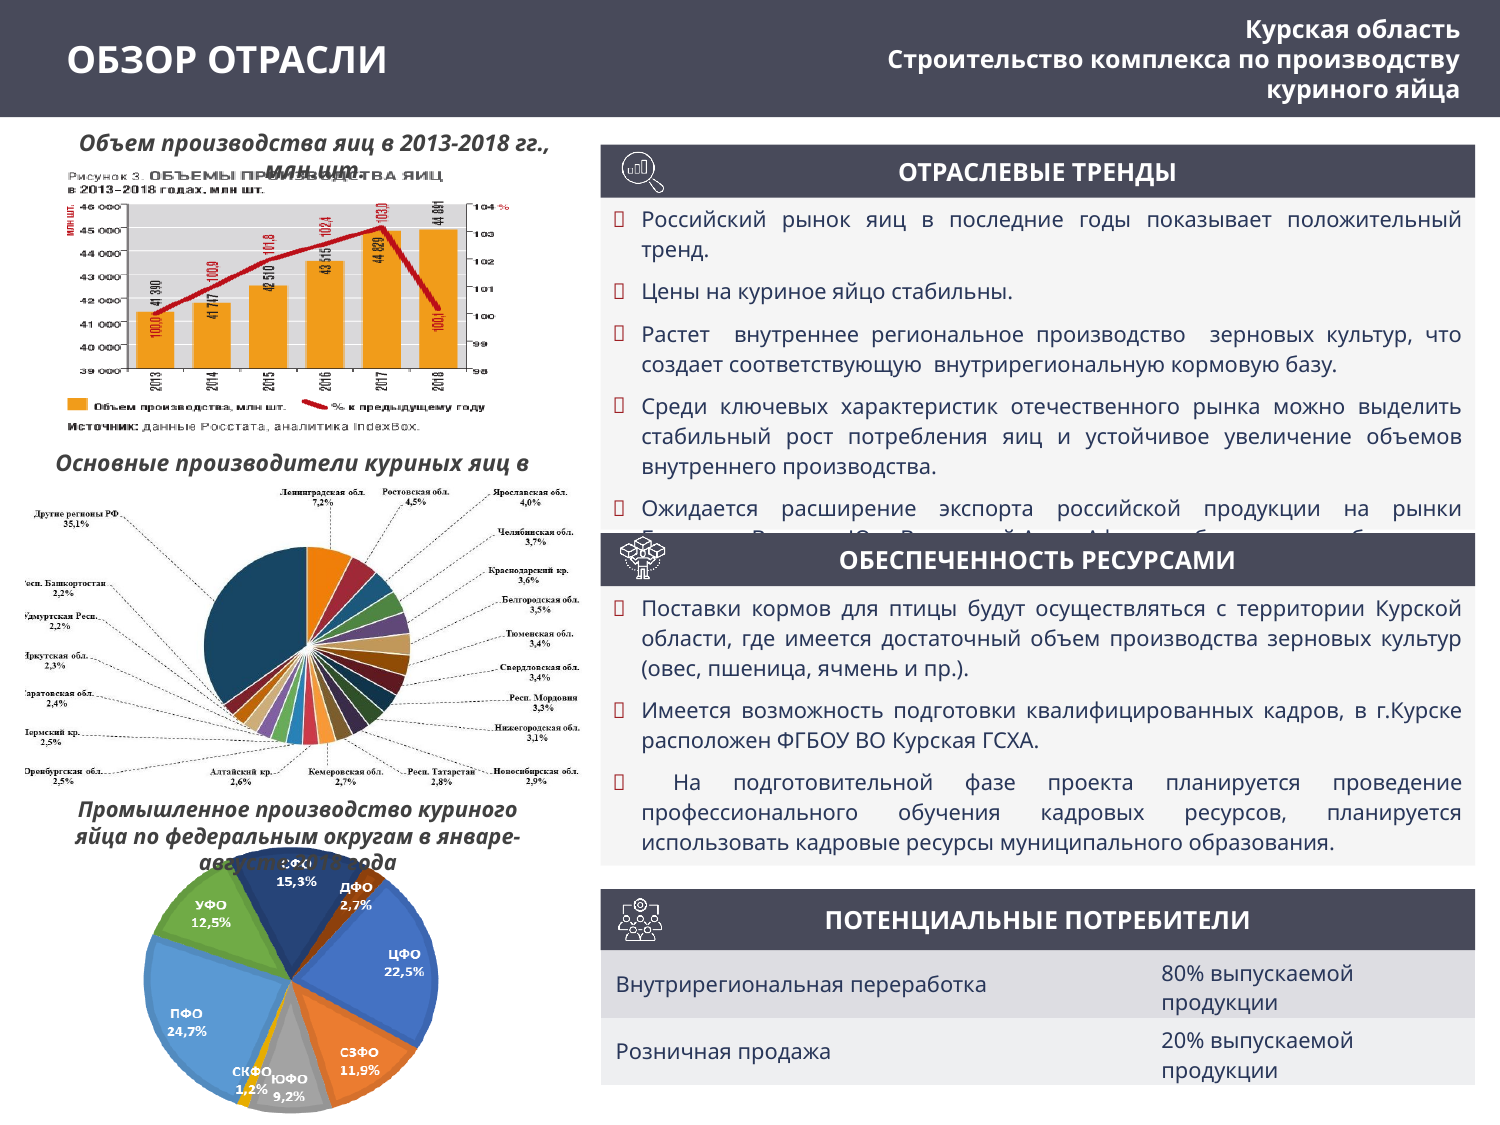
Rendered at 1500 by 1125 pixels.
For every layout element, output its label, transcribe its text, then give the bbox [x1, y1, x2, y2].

text_box Курская область Строительство комплекса по производству куриного яйца [853, 5, 1476, 111]
text_box ОБЗОР ОТРАСЛИ [51, 28, 546, 88]
text_box ПОТЕНЦИАЛЬНЫЕ ПОТРЕБИТЕЛИ [600, 889, 1476, 951]
picture [619, 149, 666, 195]
text_box ОТРАСЛЕВЫЕ ТРЕНДЫ [600, 144, 1476, 198]
table_cell Розничная продажа [601, 1018, 1146, 1085]
picture [25, 478, 582, 789]
text_box ОБЕСПЕЧЕННОСТЬ РЕСУРСАМИ [600, 533, 1476, 587]
text_box Объем производства яиц в 2013-2018 гг., млн.шт. [36, 120, 594, 191]
text_box Российский рынок яиц в последние годы показывает положительный тренд. Цены на куриное яйцо стабильны. Растет внутреннее региональное производство зерновых культур, что создает соответствующую внутрирегиональную кормовую базу. Среди ключевых характеристик отечественного рынка можно выделить стабильный рост потребления яиц и устойчивое увеличение объемов внутреннего производства. Ожидается расширение экспорта российской продукции на рынки Ближнего Востока, Юго-Восточной Азии, Африки и ближнего зарубежья. [600, 198, 1476, 530]
text_box [0, 0, 1500, 118]
table_cell 20% выпускаемой продукции [1146, 1018, 1475, 1085]
table_header 80% выпускаемой продукции [1146, 951, 1475, 1018]
picture [96, 839, 465, 1125]
picture [619, 535, 666, 580]
picture [55, 166, 516, 437]
text_box Промышленное производство куриного яйца по федеральным округам в январе-августе 2018 года [45, 789, 551, 882]
text_box Основные производители куриных яиц в России [39, 441, 547, 478]
text_box Поставки кормов для птицы будут осуществляться с территории Курской области, где имеется достаточный объем производства зерновых культур (овес, пшеница, ячмень и пр.). Имеется возможность подготовки квалифицированных кадров, в г.Курске расположен ФГБОУ ВО Курская ГСХА. На подготовительной фазе проекта планируется проведение профессионального обучения кадровых ресурсов, планируется использовать кадровые ресурсы муниципального образования. [600, 587, 1476, 866]
picture [618, 898, 662, 941]
table_header Внутрирегиональная переработка [601, 951, 1146, 1018]
